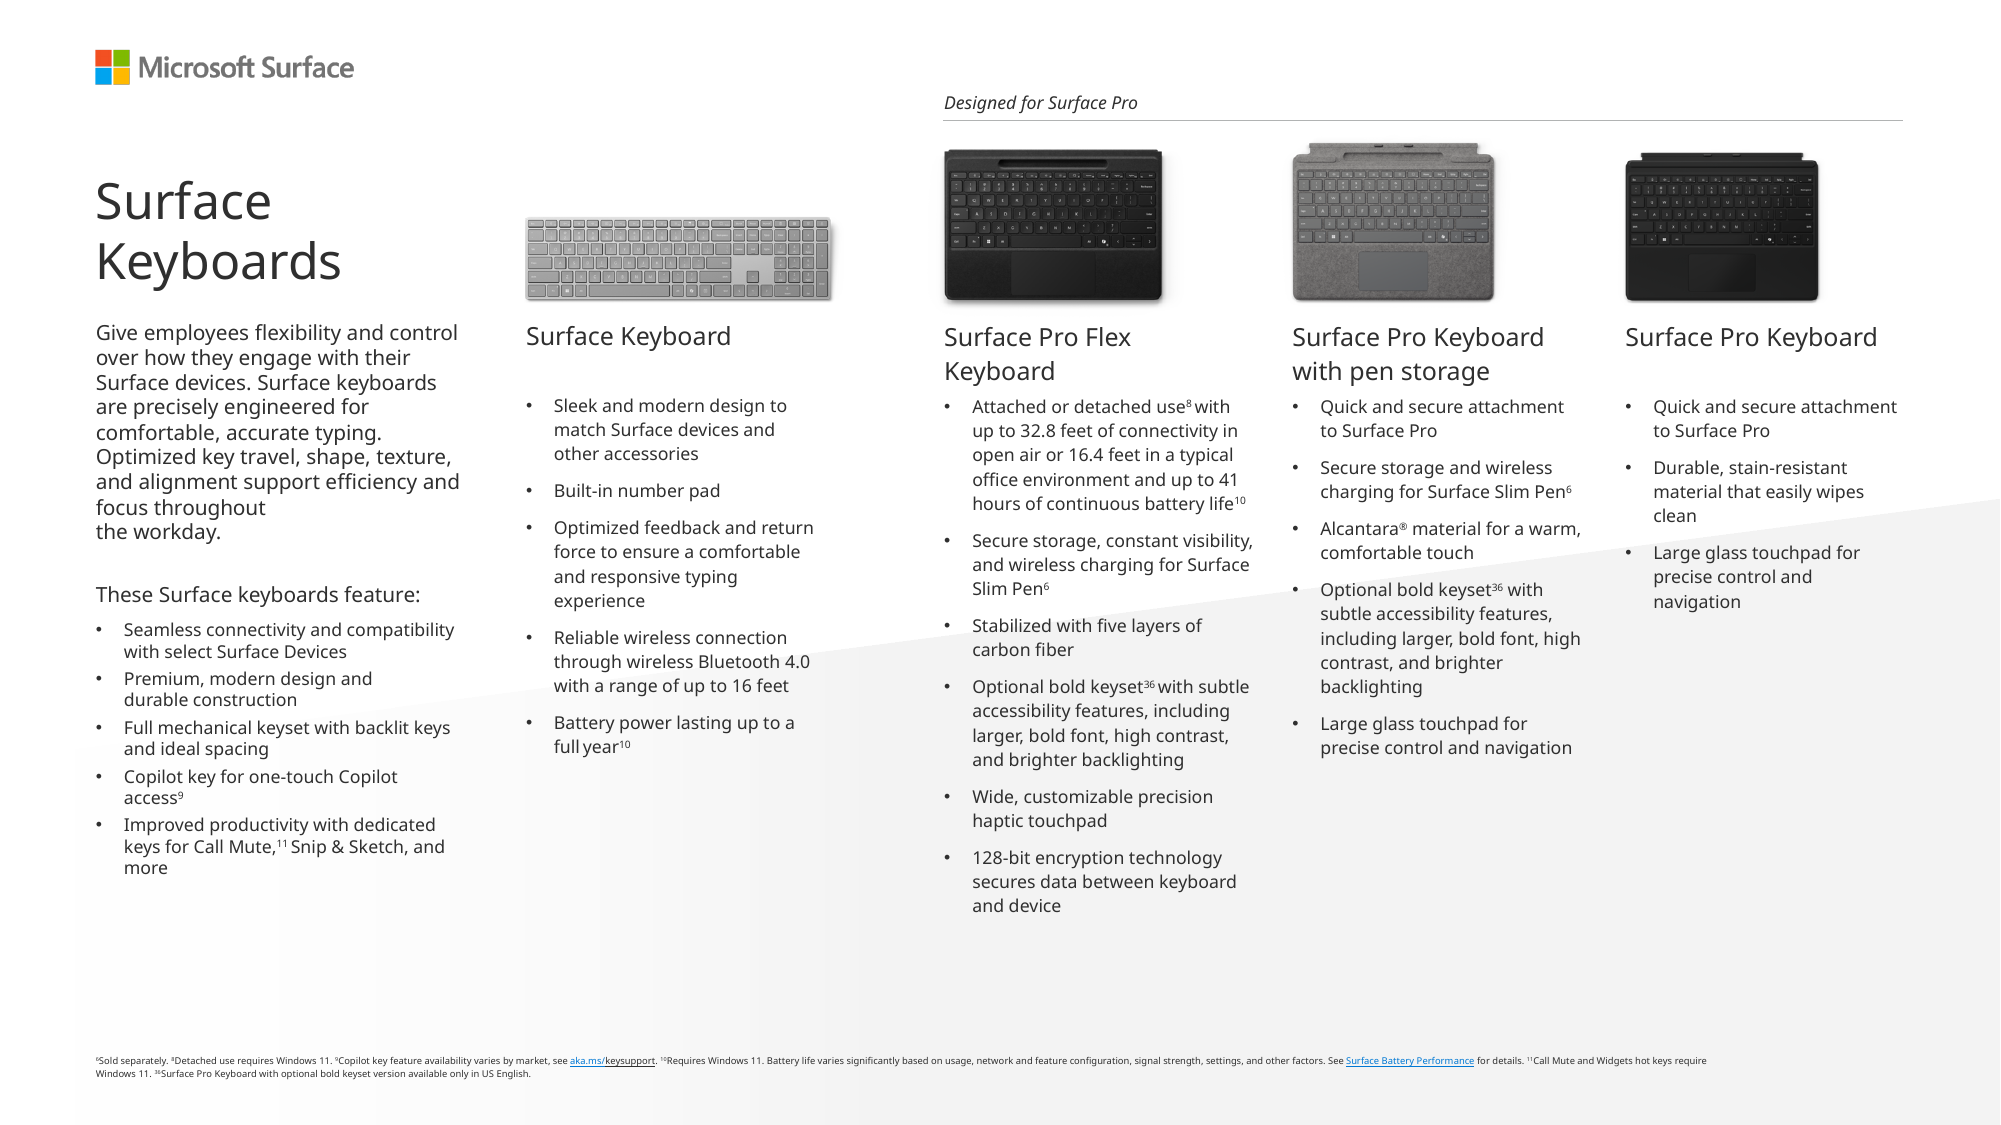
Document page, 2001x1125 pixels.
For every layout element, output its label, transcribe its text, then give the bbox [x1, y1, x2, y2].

text_box Designed for Surface Pro [944, 86, 1161, 118]
table_header Surface Keyboard [526, 318, 841, 393]
table_header Surface Pro Keyboard [1625, 319, 1928, 394]
table_header Surface Pro Keyboard with pen storage [1292, 319, 1625, 394]
picture [500, 197, 855, 317]
picture [61, 15, 387, 118]
text_box Surface Keyboards [95, 164, 414, 295]
text_box Give employees flexibility and control over how they engage with their Surface devices. Surface keyboards are precisely engineered for comfortable, accurate typing. Optimized key travel, shape, texture, and alignment support efficiency and focus throughout the workday. These Surface keyboards feature: Seamless connectivity and compatibility with select Surface Devices Premium, modern design and durable construction Full mechanical keyset with backlit keys and ideal spacing Copilot key for one-touch Copilot access9 Improved productivity with dedicated keys for Call Mute,11 Snip & Sketch, and more [95, 319, 471, 884]
table_header Surface Pro Flex Keyboard [944, 319, 1292, 394]
picture [1266, 127, 1525, 320]
picture [912, 134, 1211, 320]
table_cell Quick and secure attachment to Surface Pro Secure storage and wireless charging for Surface Slim Pen6 Alcantara® material for a warm, comfortable touch Optional bold keyset36 with subtle accessibility features, including larger, bold font, high contrast, and brighter backlighting​ Large glass touchpad for precise control and navigation [1292, 394, 1625, 879]
table_cell Sleek and modern design to match Surface devices and other accessories Built-in number pad Optimized feedback and return force to ensure a comfortable and responsive typing experience Reliable wireless connection through wireless Bluetooth 4.0 with a range of up to 16 feet Battery power lasting up to a full year10 [526, 393, 841, 738]
picture [1599, 132, 1848, 320]
text_box 6Sold separately. 8Detached use requires Windows 11. 9Copilot key feature availability varies by market, see aka.ms/keysupport. 10Requires Windows 11. Battery life varies significantly based on usage, network and feature configuration, signal strength, settings, and other factors. See Surface Battery Performance for details. 11Call Mute and Widgets hot keys require Windows 11. 36Surface Pro Keyboard with optional bold keyset version available only in US English. [95, 1004, 1738, 1080]
table_cell Quick and secure attachment to Surface Pro Durable, stain-resistant material that easily wipes clean Large glass touchpad for precise control and navigation [1625, 394, 1928, 879]
table_cell Attached or detached use8 with up to 32.8 feet of connectivity in open air or 16.4 feet in a typical office environment and up to 41 hours of continuous battery life10 Secure storage, constant visibility, and wireless charging for Surface Slim Pen6 Stabilized with five layers of carbon fiber Optional bold keyset36 with subtle accessibility features, including larger, bold font, high contrast, and brighter backlighting​ Wide, customizable precision haptic touchpad 128-bit encryption technology secures data between keyboard and device [944, 394, 1292, 879]
